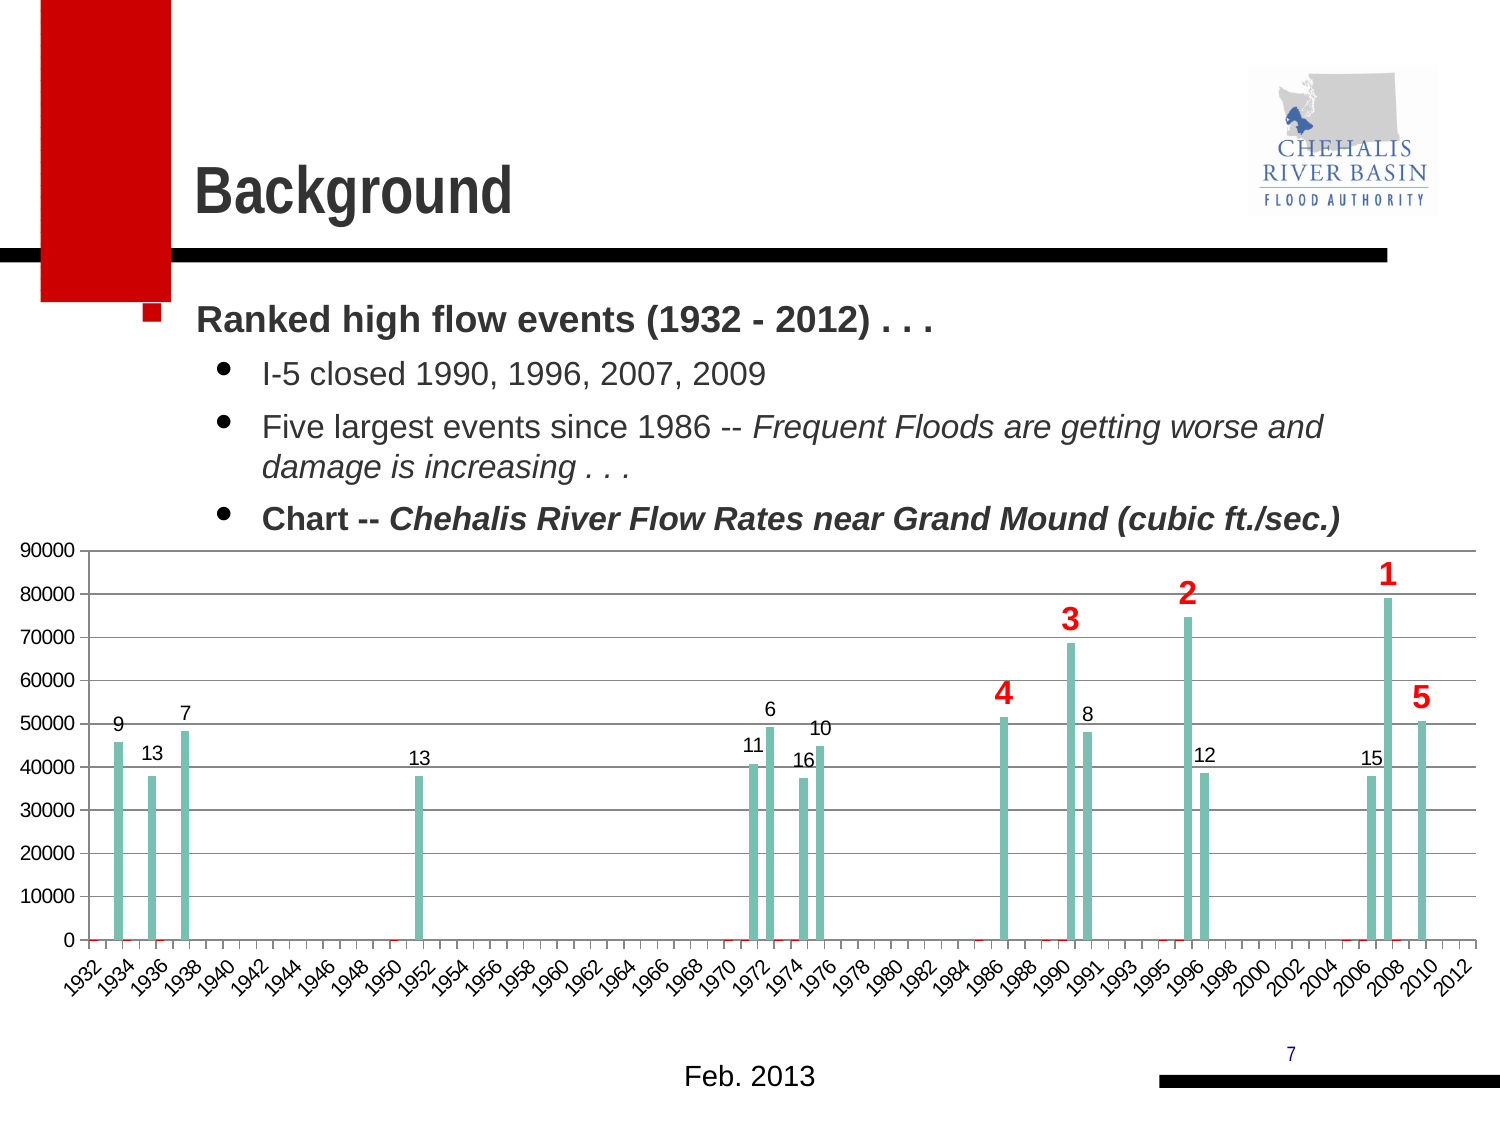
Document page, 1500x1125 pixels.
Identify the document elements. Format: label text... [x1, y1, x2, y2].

title Background [179, 46, 1455, 235]
picture [1247, 65, 1438, 217]
footer Feb. 2013 [512, 1035, 988, 1101]
list Ranked high flow events (1932 - 2012) . . . I-5 closed 1990, 1996, 2007, 2009 Five largest events since 1986 -- Frequent Floods are getting worse and damage is increasing . . . Chart -- Chehalis River Flow Rates near Grand Mound (cubic ft./sec.) [125, 287, 1438, 423]
chart [0, 424, 1500, 1026]
